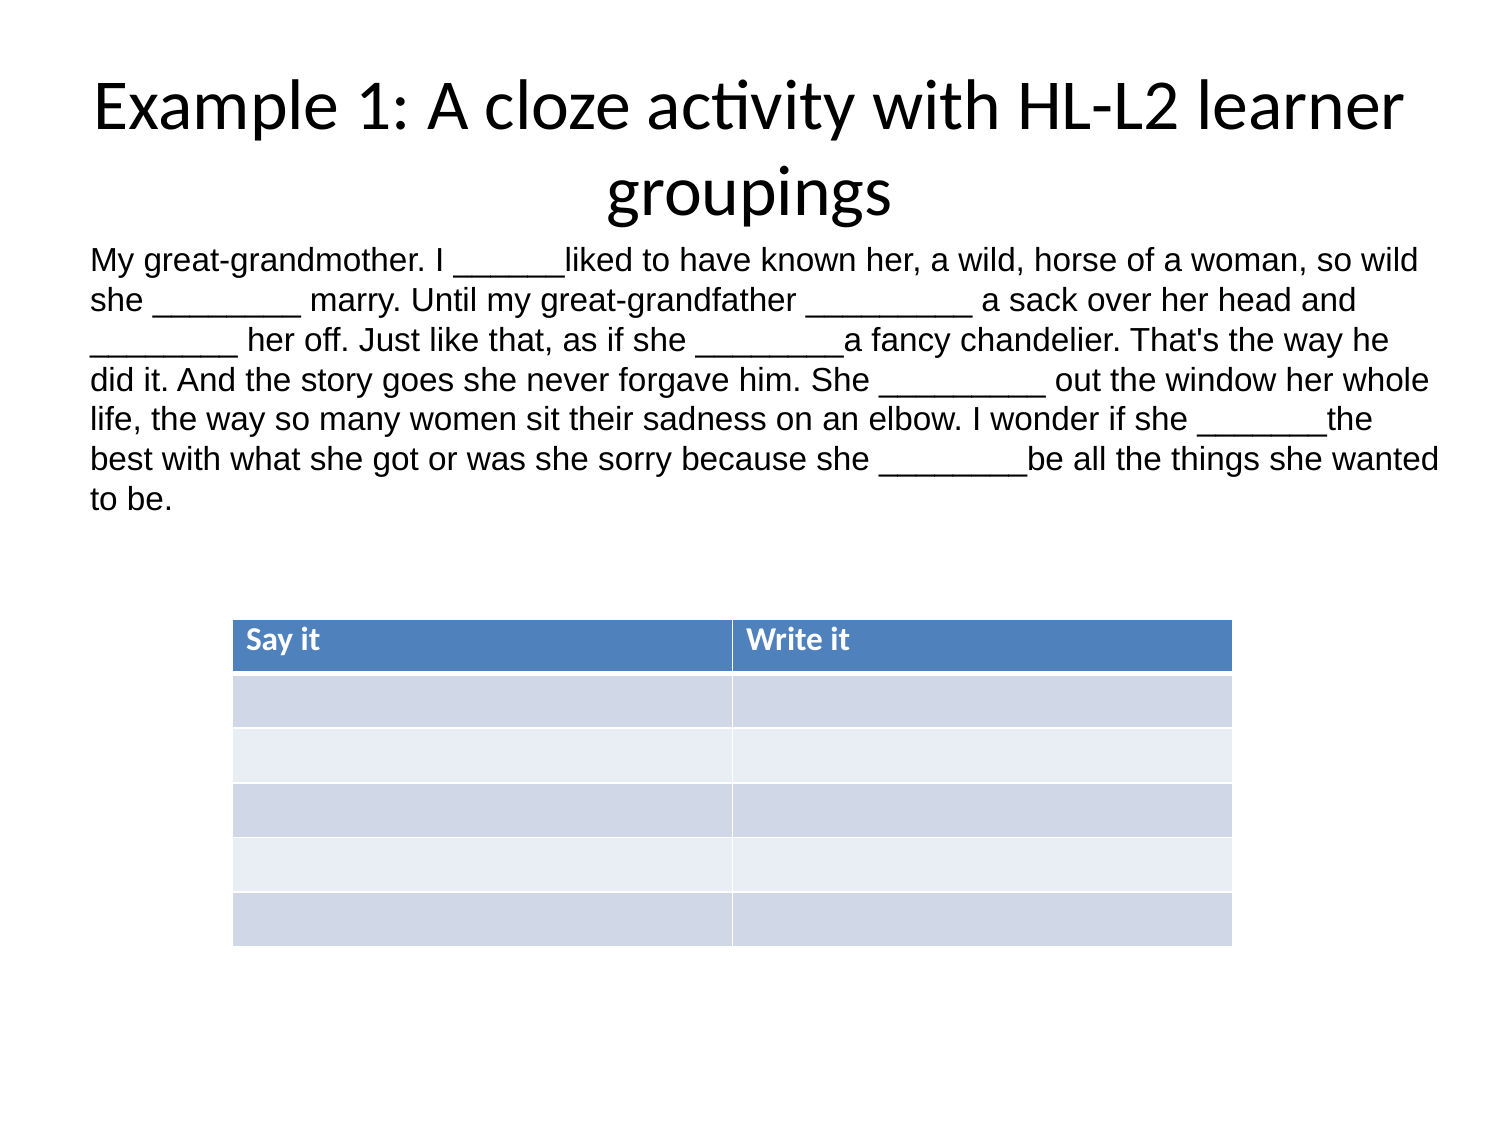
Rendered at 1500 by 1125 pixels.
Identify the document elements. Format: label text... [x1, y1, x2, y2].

table_cell [733, 893, 1232, 946]
table_cell [733, 838, 1232, 891]
title Example 1: A cloze activity with HL-L2 learner groupings [75, 50, 1425, 230]
table_cell [733, 784, 1232, 837]
table_cell [233, 729, 732, 782]
text_box My great-grandmother. I ______liked to have known her, a wild, horse of a woman, so wild she ________ marry. Until my great-grandfather _________ a sack over her head and ________ her off. Just like that, as if she ________a fancy chandelier. That's the way he did it. And the story goes she never forgave him. She _________ out the window her whole life, the way so many women sit their sadness on an elbow. I wonder if she _______the best with what she got or was she sorry because she ________be all the things she wanted to be. [75, 230, 1459, 525]
table_cell [233, 676, 732, 727]
table_header Write it [733, 620, 1232, 671]
table_header Say it [233, 620, 732, 671]
table_cell [733, 676, 1232, 727]
table_cell [233, 838, 732, 891]
table_cell [233, 784, 732, 837]
table_cell [733, 729, 1232, 782]
table_cell [233, 893, 732, 946]
